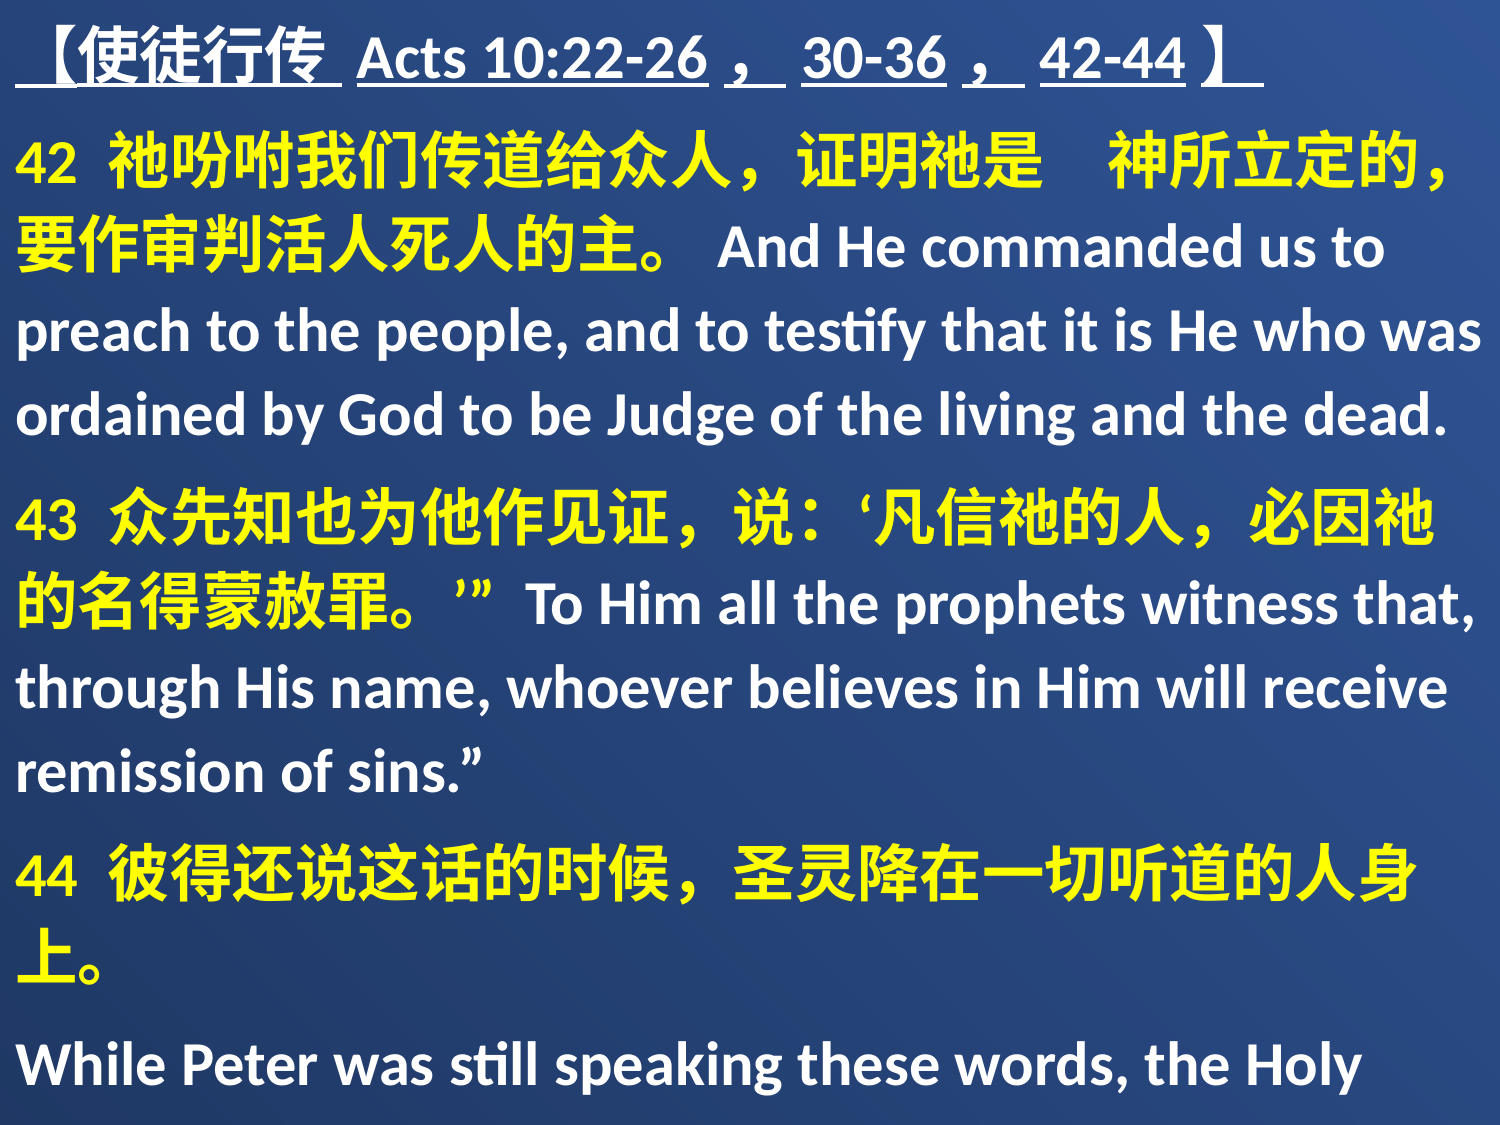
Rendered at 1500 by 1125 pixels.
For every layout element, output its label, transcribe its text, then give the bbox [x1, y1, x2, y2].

subtitle 【使徒行传 Acts 10:22-26，30-36，42-44】 42 祂吩咐我们传道给众人，证明祂是 神所立定的，要作审判活人死人的主。And He commanded us to preach to the people, and to testify that it is He who was ordained by God to be Judge of the living and the dead. 43 众先知也为他作见证，说：‘凡信祂的人，必因祂的名得蒙赦罪。’” To Him all the prophets witness that, through His name, whoever believes in Him will receive remission of sins.” 44 彼得还说这话的时候，圣灵降在一切听道的人身上。 While Peter was still speaking these words, the Holy Spirit fell upon all those who heard the word. [0, 0, 1500, 1125]
